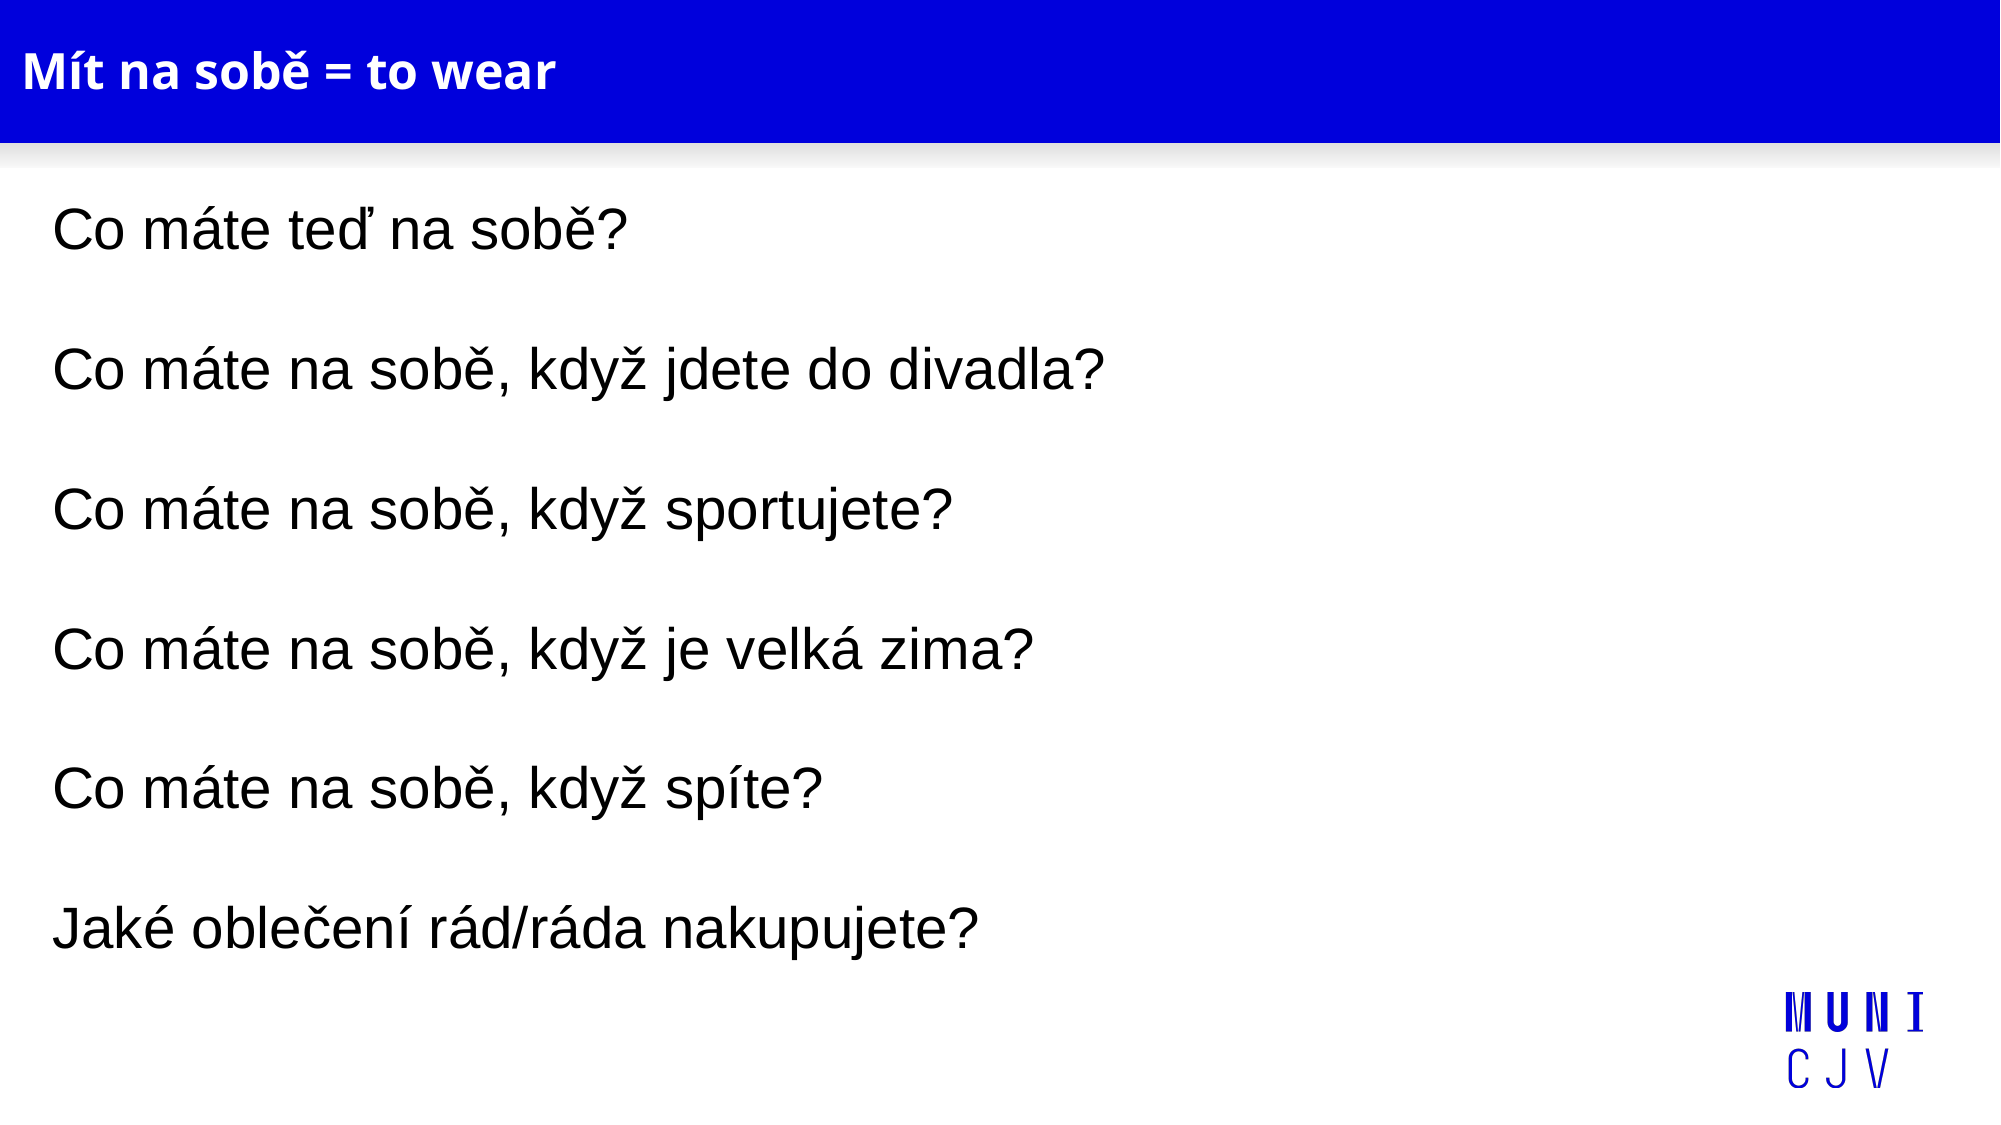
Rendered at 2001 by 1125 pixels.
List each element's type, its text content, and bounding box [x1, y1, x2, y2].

picture [1784, 1081, 1923, 1088]
list Co máte teď na sobě? Co máte na sobě, když jdete do divadla? Co máte na sobě, když sportujete? Co máte na sobě, když je velká zima? Co máte na sobě, když spíte? Jaké oblečení rád/ráda nakupujete? [52, 190, 1941, 1081]
title Mít na sobě = to wear [21, 3, 1953, 136]
